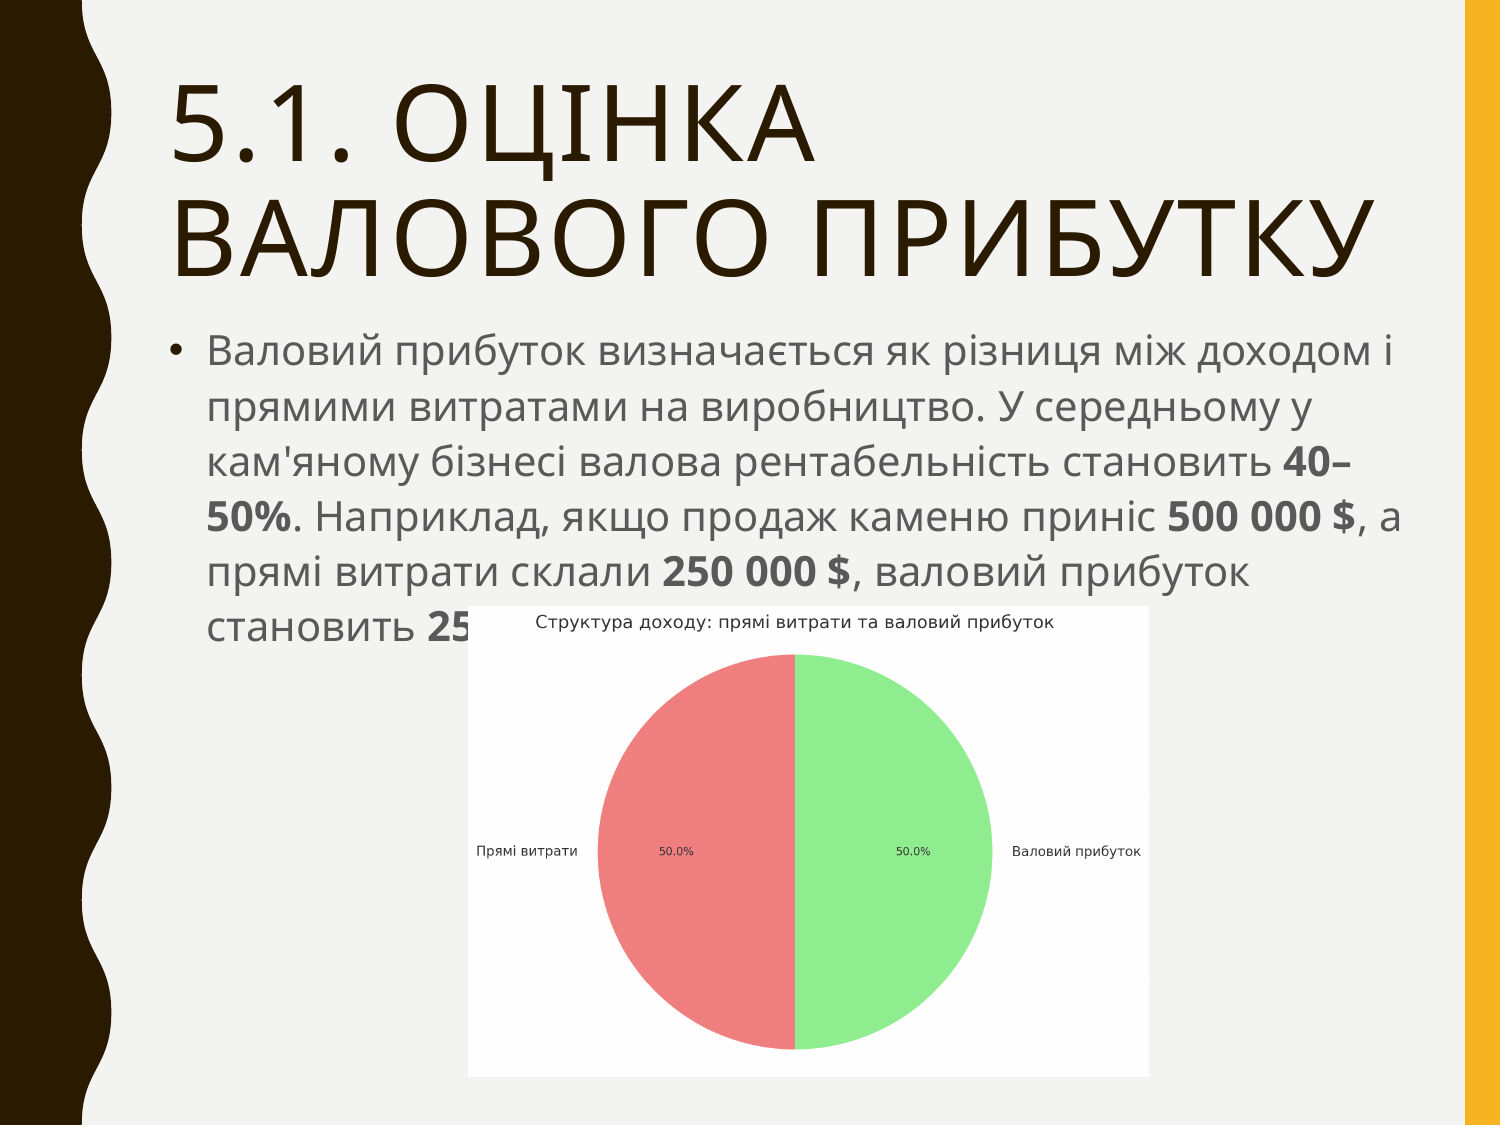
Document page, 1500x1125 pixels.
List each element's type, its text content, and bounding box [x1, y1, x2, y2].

list Валовий прибуток визначається як різниця між доходом і прямими витратами на виробництво. У середньому у кам'яному бізнесі валова рентабельність становить 40–50%. Наприклад, якщо продаж каменю приніс 500 000 $, а прямі витрати склали 250 000 $, валовий прибуток становить 250 000 $ або 50%. [154, 311, 1463, 902]
picture [468, 606, 1149, 1077]
title 5.1. Оцінка валового прибутку [154, 62, 1407, 308]
